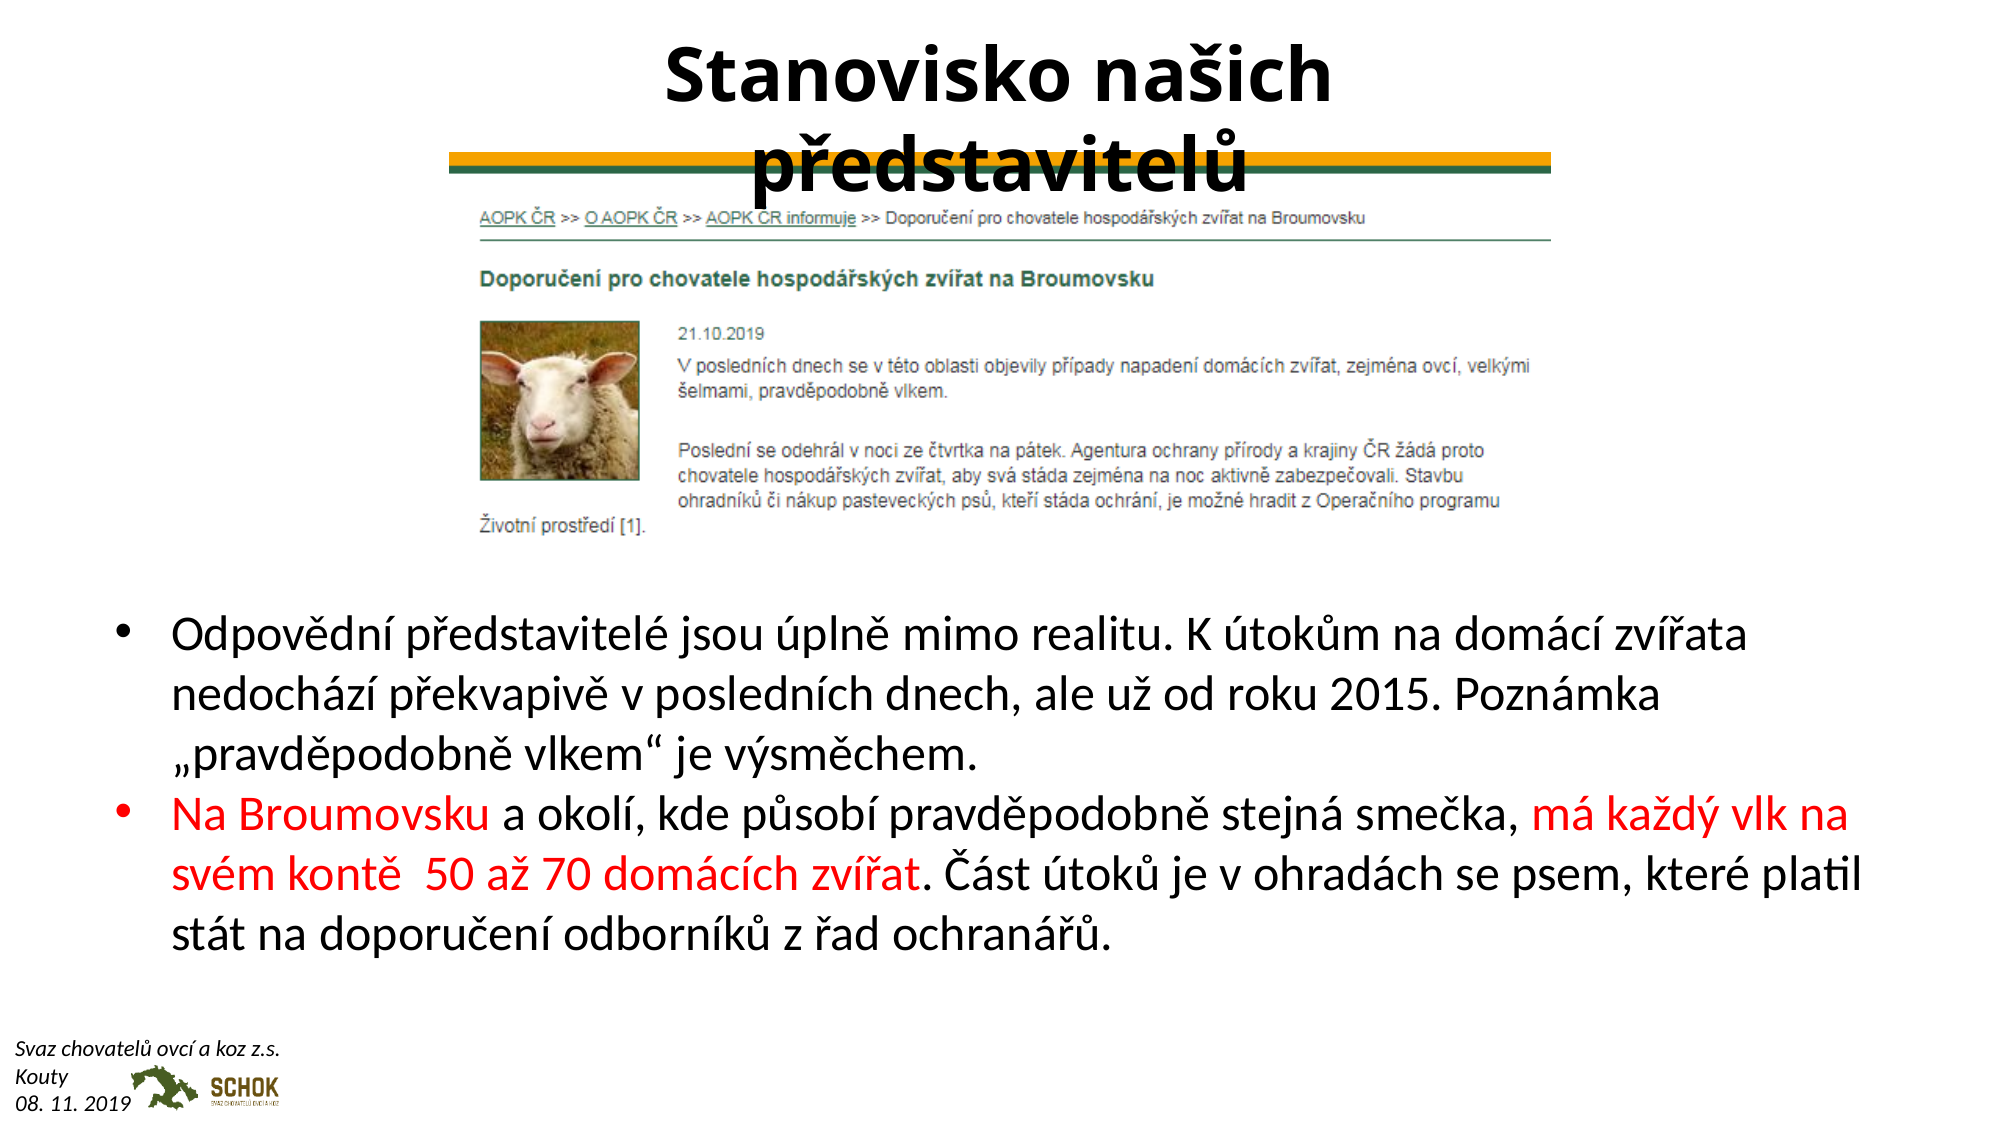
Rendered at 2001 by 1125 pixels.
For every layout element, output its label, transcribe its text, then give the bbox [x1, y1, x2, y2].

text_box Stanovisko našich představitelů [425, 19, 1575, 215]
text_box Odpovědní představitelé jsou úplně mimo realitu. K útokům na domácí zvířata nedochází překvapivě v posledních dnech, ale už od roku 2015. Poznámka „pravděpodobně vlkem“ je výsměchem. Na Broumovsku a okolí, kde působí pravděpodobně stejná smečka, má každý vlk na svém kontě 50 až 70 domácích zvířat. Část útoků je v ohradách se psem, které platil stát na doporučení odborníků z řad ochranářů. [99, 593, 1900, 968]
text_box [0, 1026, 644, 1125]
picture [449, 152, 1551, 553]
